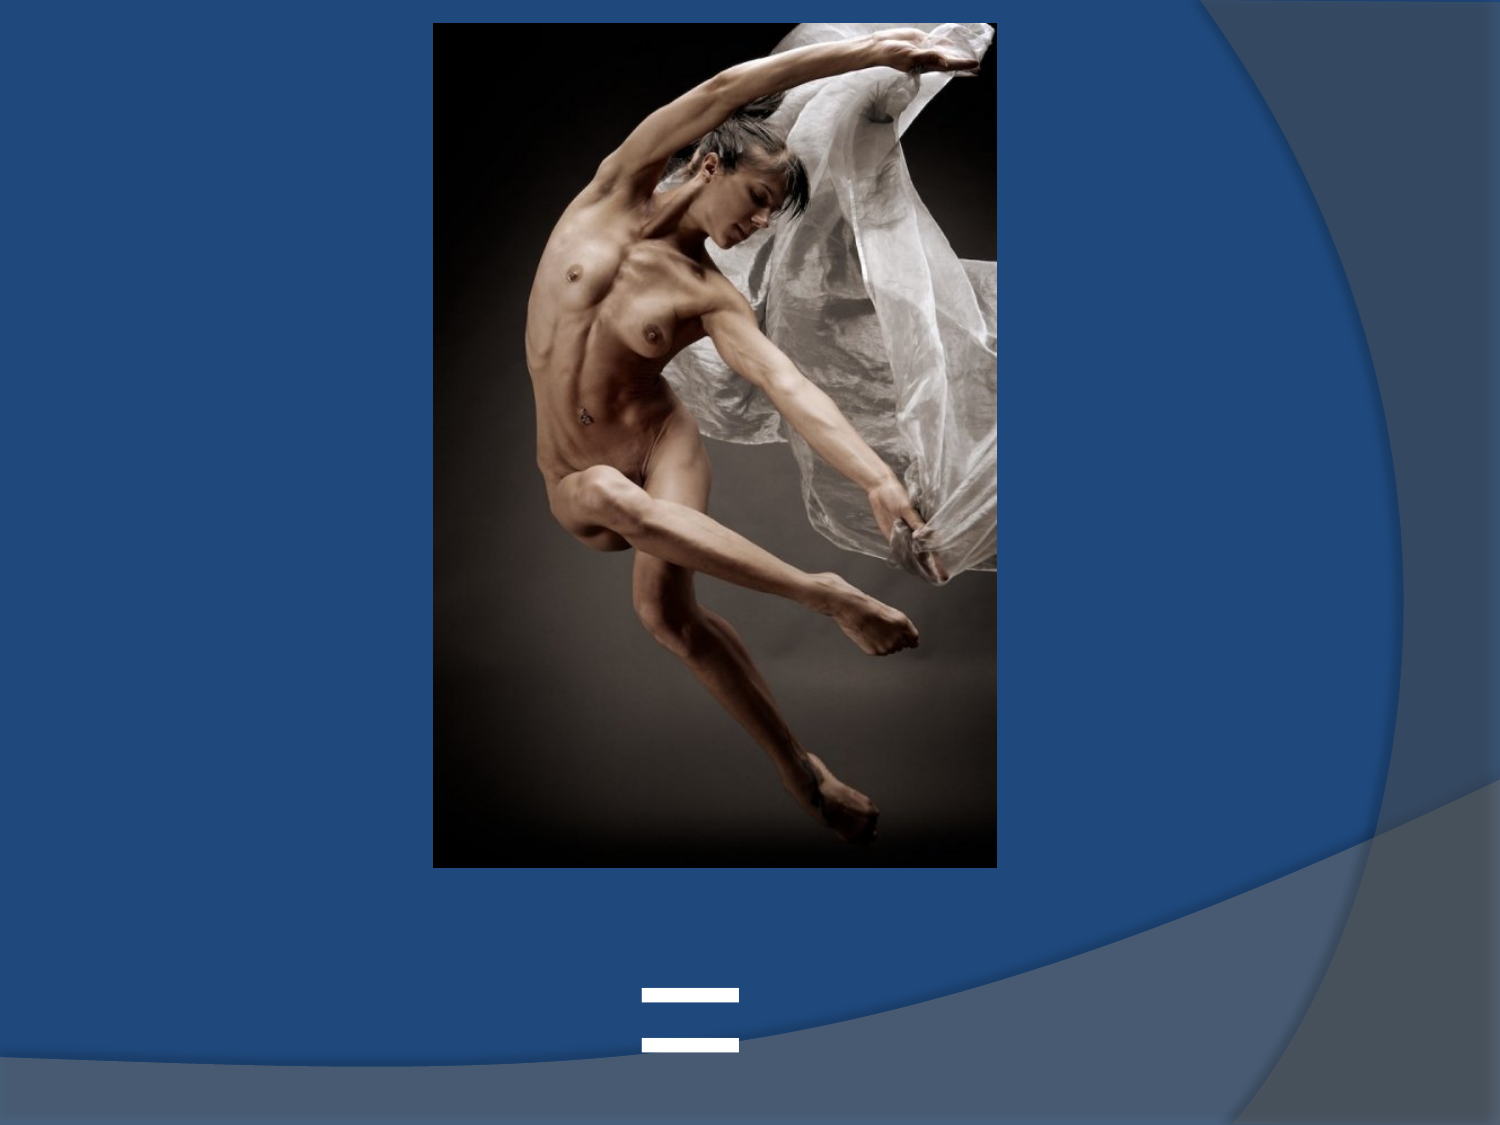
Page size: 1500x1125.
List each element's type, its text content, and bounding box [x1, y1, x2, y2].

list = [75, 878, 1300, 1090]
picture [433, 23, 997, 868]
